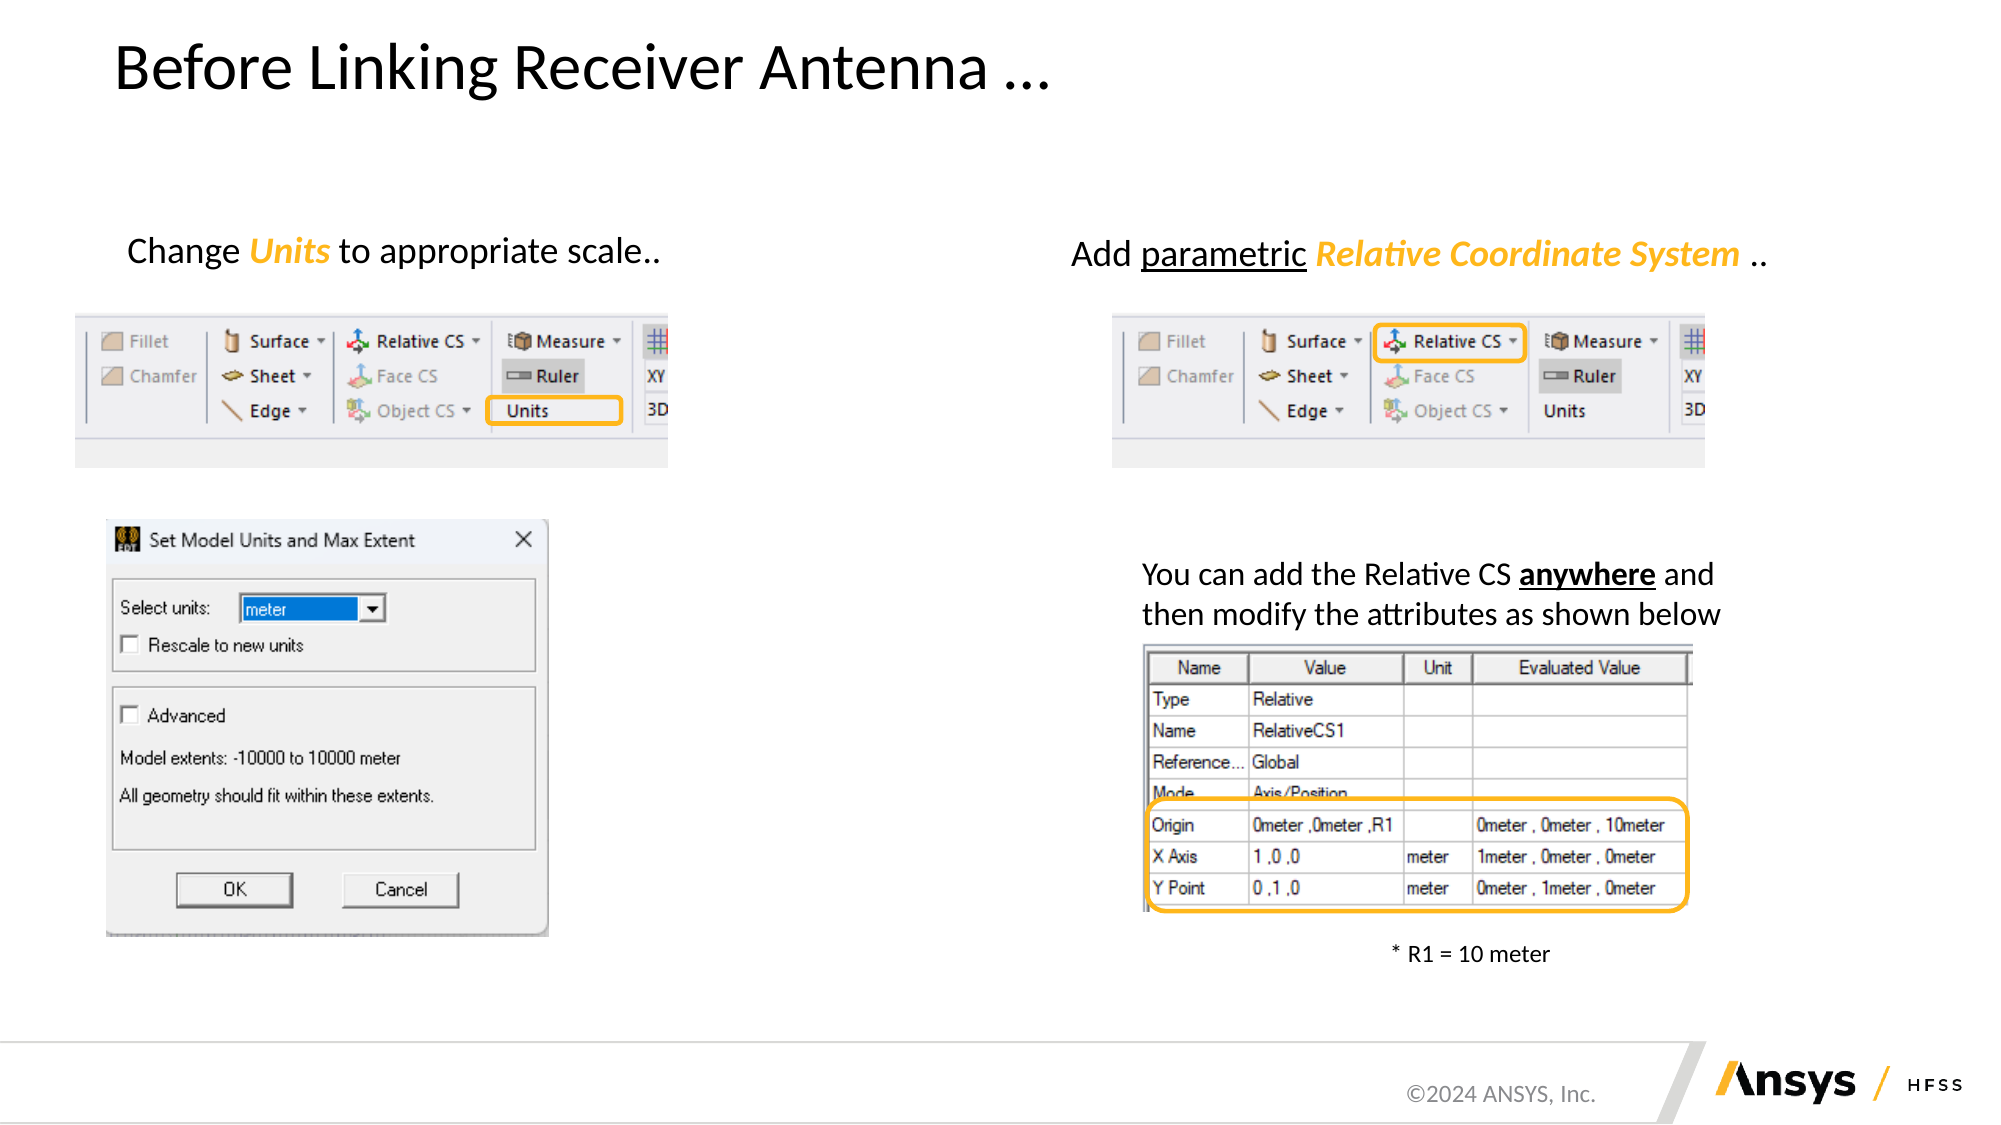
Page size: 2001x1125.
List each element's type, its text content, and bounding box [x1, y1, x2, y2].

text_box You can add the Relative CS anywhere and then modify the attributes as shown below [1127, 544, 1751, 640]
title Before Linking Receiver Antenna … [99, 24, 1900, 164]
text_box Add parametric Relative Coordinate System .. [1056, 221, 1844, 282]
text_box Change Units to appropriate scale.. [112, 218, 713, 279]
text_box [1142, 643, 1693, 912]
text_box * R1 = 10 meter [1374, 929, 1650, 975]
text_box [1112, 299, 1705, 468]
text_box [74, 299, 668, 468]
picture [0, 0, 2000, 1125]
